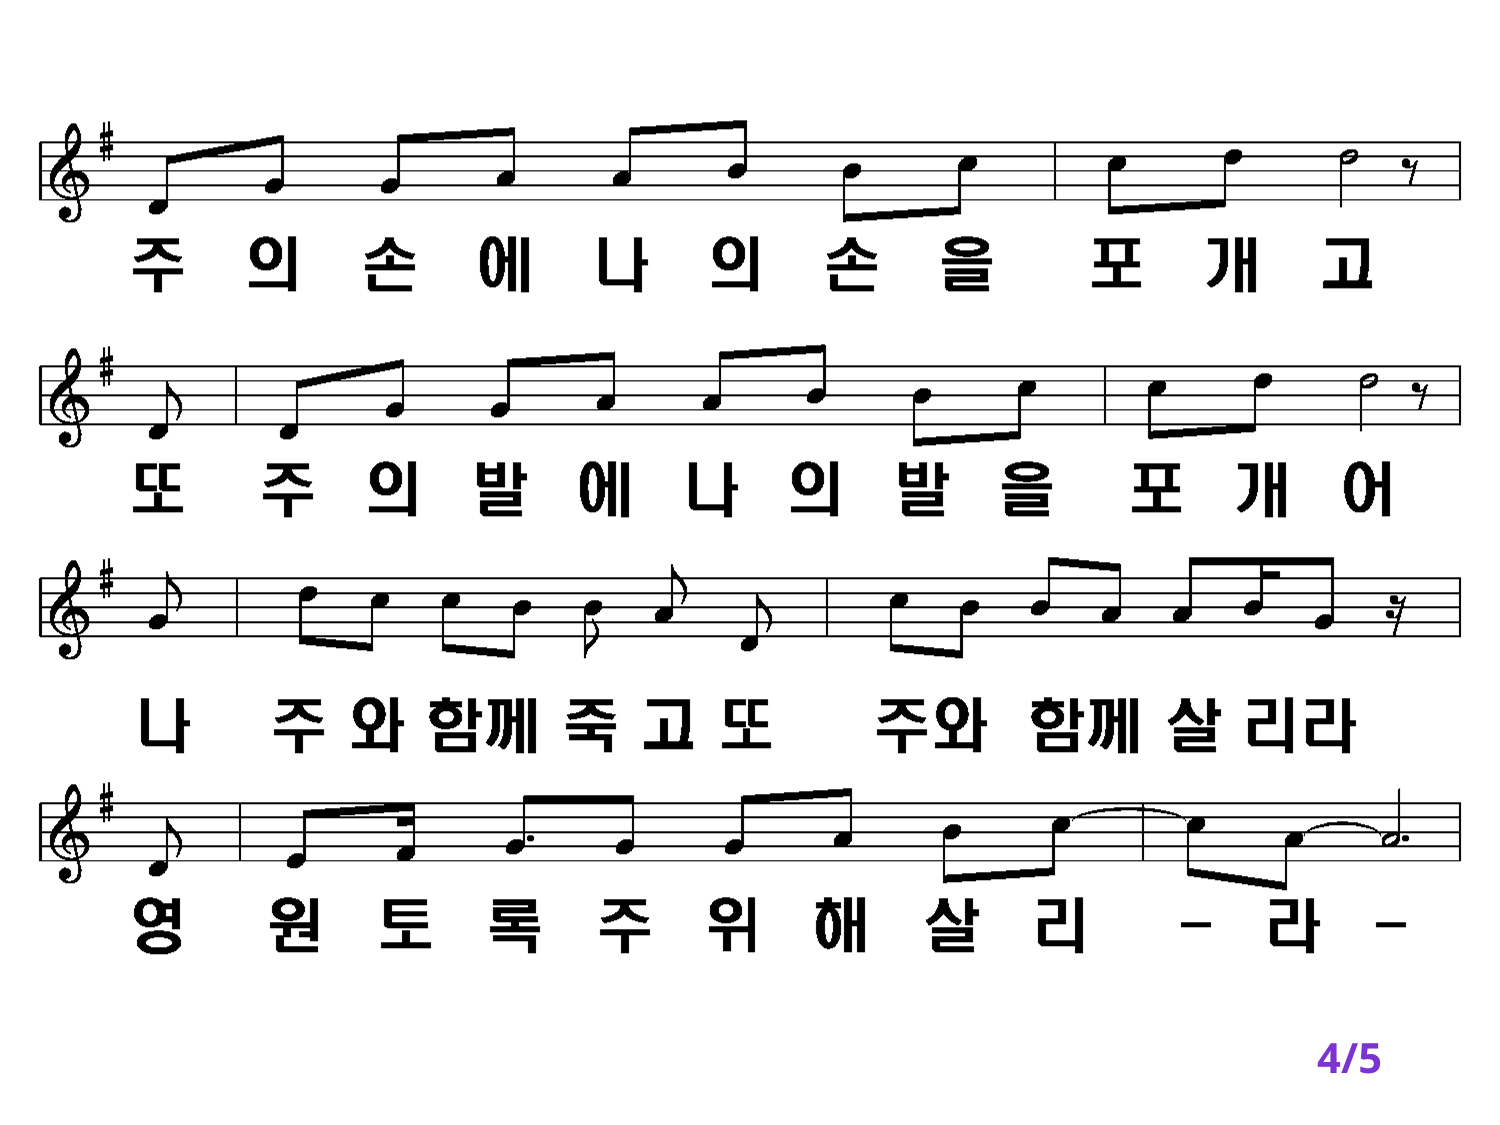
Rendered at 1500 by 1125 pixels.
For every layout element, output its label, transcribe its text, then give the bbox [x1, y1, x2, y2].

text_box 4/5 [1301, 1027, 1398, 1090]
picture [0, 92, 1500, 1020]
